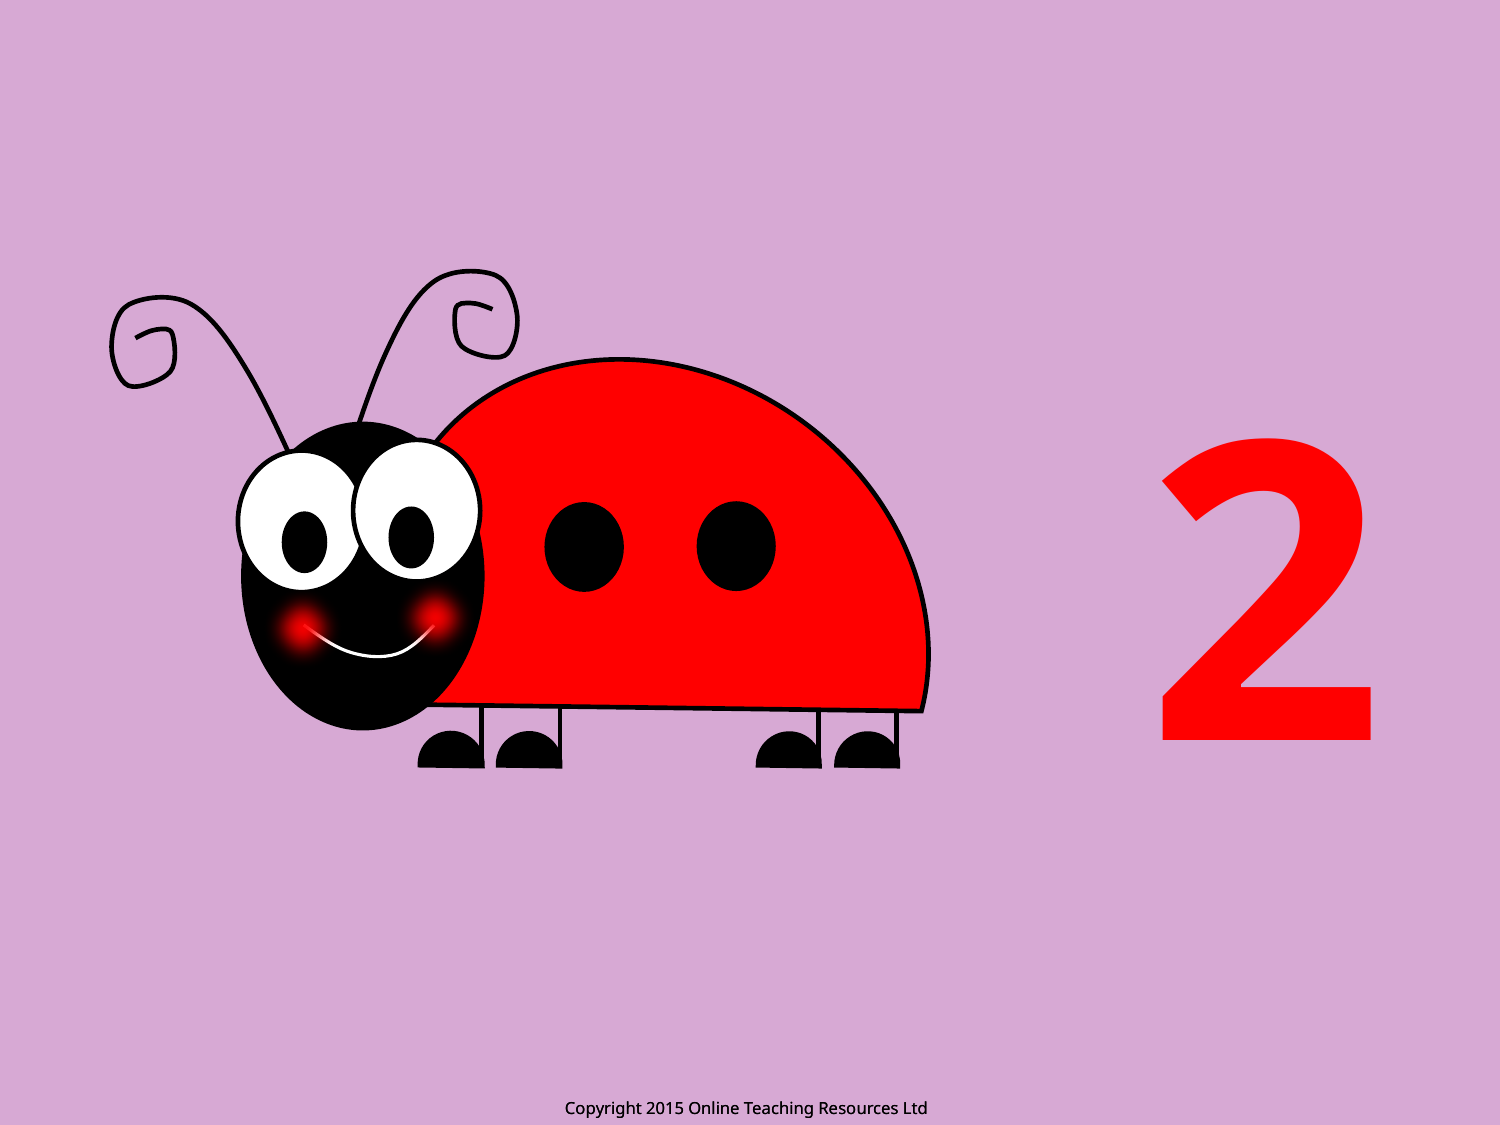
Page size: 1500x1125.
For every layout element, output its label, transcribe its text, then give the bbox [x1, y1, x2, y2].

text_box Copyright 2015 Online Teaching Resources Ltd [0, 1090, 1499, 1125]
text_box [118, 271, 1397, 859]
